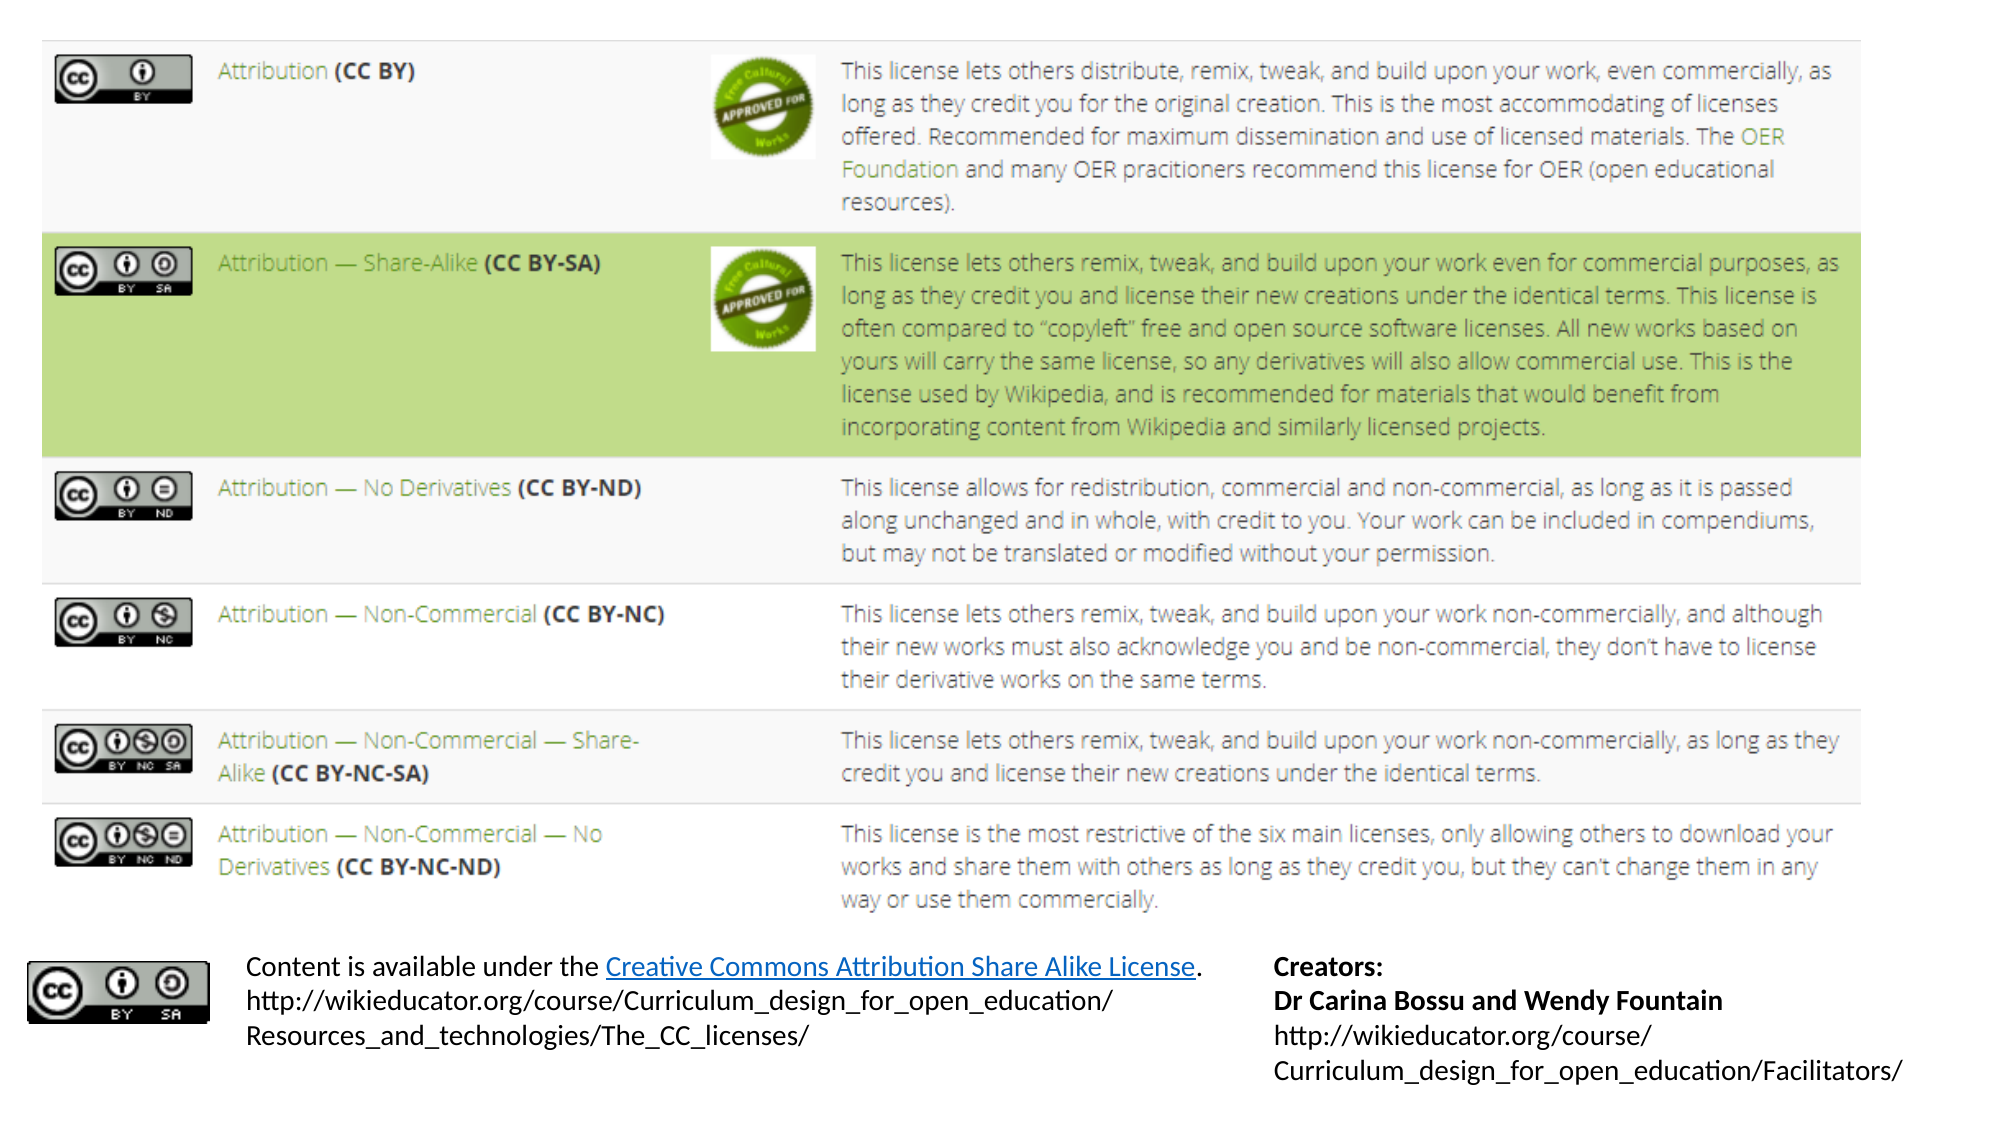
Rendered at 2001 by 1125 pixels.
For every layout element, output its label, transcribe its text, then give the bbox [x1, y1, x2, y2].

picture [27, 961, 210, 1024]
text_box Content is available under the Creative Commons Attribution Share Alike License. http://wikieducator.org/course/Curriculum_design_for_open_education/Resources_and_technologies/The_CC_licenses/ [231, 939, 1257, 1059]
picture [42, 40, 1861, 931]
text_box Creators: Dr Carina Bossu and Wendy Fountain http://wikieducator.org/course/Curriculum_design_for_open_education/Facilitators/ [1259, 939, 1975, 1094]
